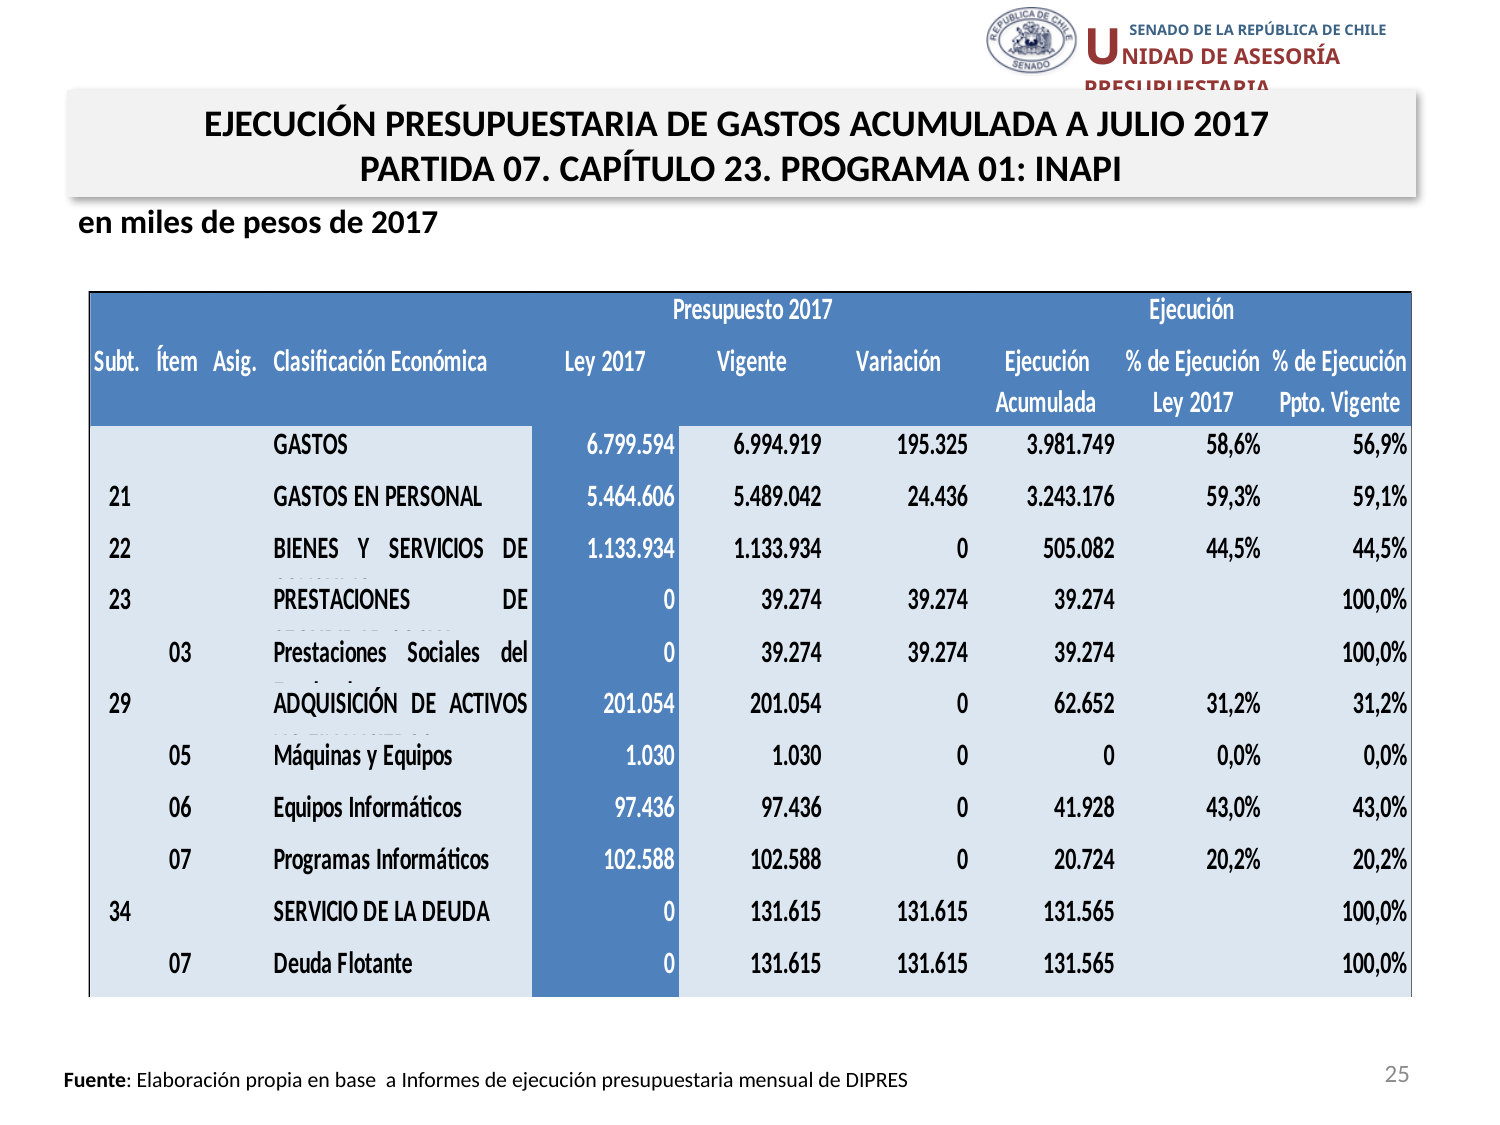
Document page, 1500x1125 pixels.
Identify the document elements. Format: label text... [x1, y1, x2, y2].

picture [986, 7, 1079, 76]
footer Fuente: Elaboración propia en base a Informes de ejecución presupuestaria mensual de DIPRES [48, 1058, 1428, 1119]
picture [88, 290, 1414, 1000]
text_box EJECUCIÓN PRESUPUESTARIA DE GASTOS ACUMULADA A JULIO 2017 PARTIDA 07. CAPÍTULO 23. PROGRAMA 01: INAPI [67, 90, 1415, 197]
text_box en miles de pesos de 2017 [63, 192, 1414, 268]
slide_number 25 [1074, 1042, 1425, 1103]
